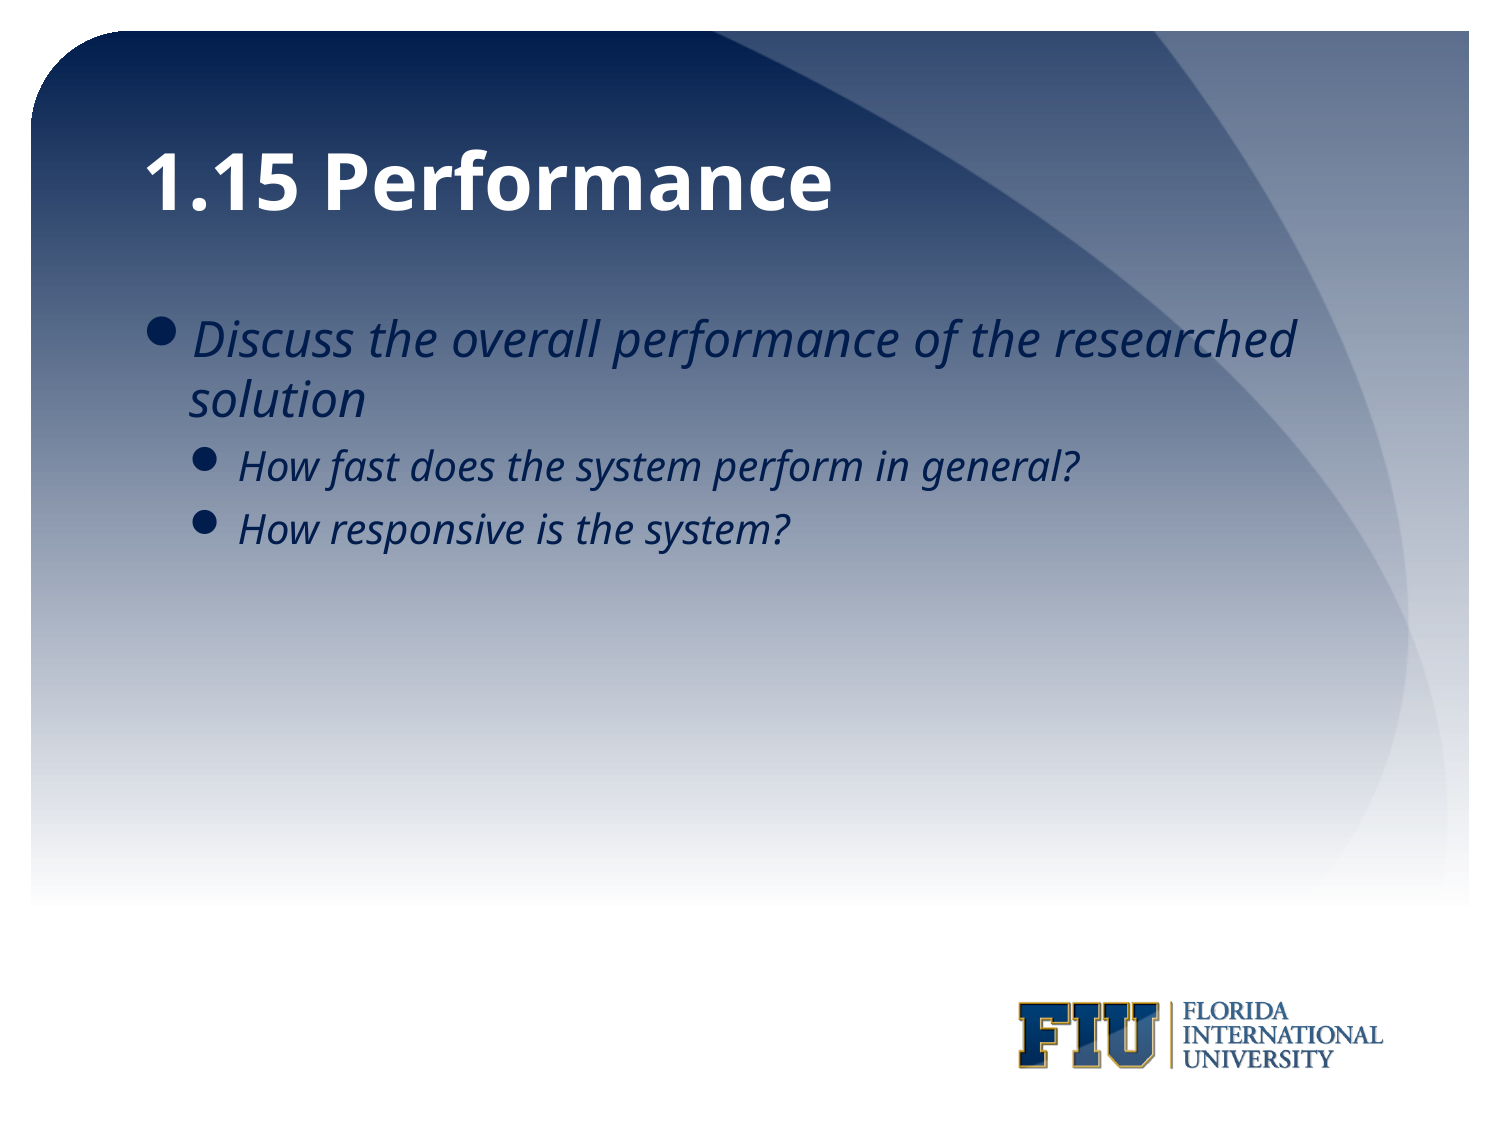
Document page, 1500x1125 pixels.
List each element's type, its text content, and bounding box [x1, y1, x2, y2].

title 1.15 Performance [127, 62, 1373, 235]
list Discuss the overall performance of the researched solution How fast does the system perform in general? How responsive is the system? [127, 299, 1373, 991]
picture [24, 30, 1473, 1094]
